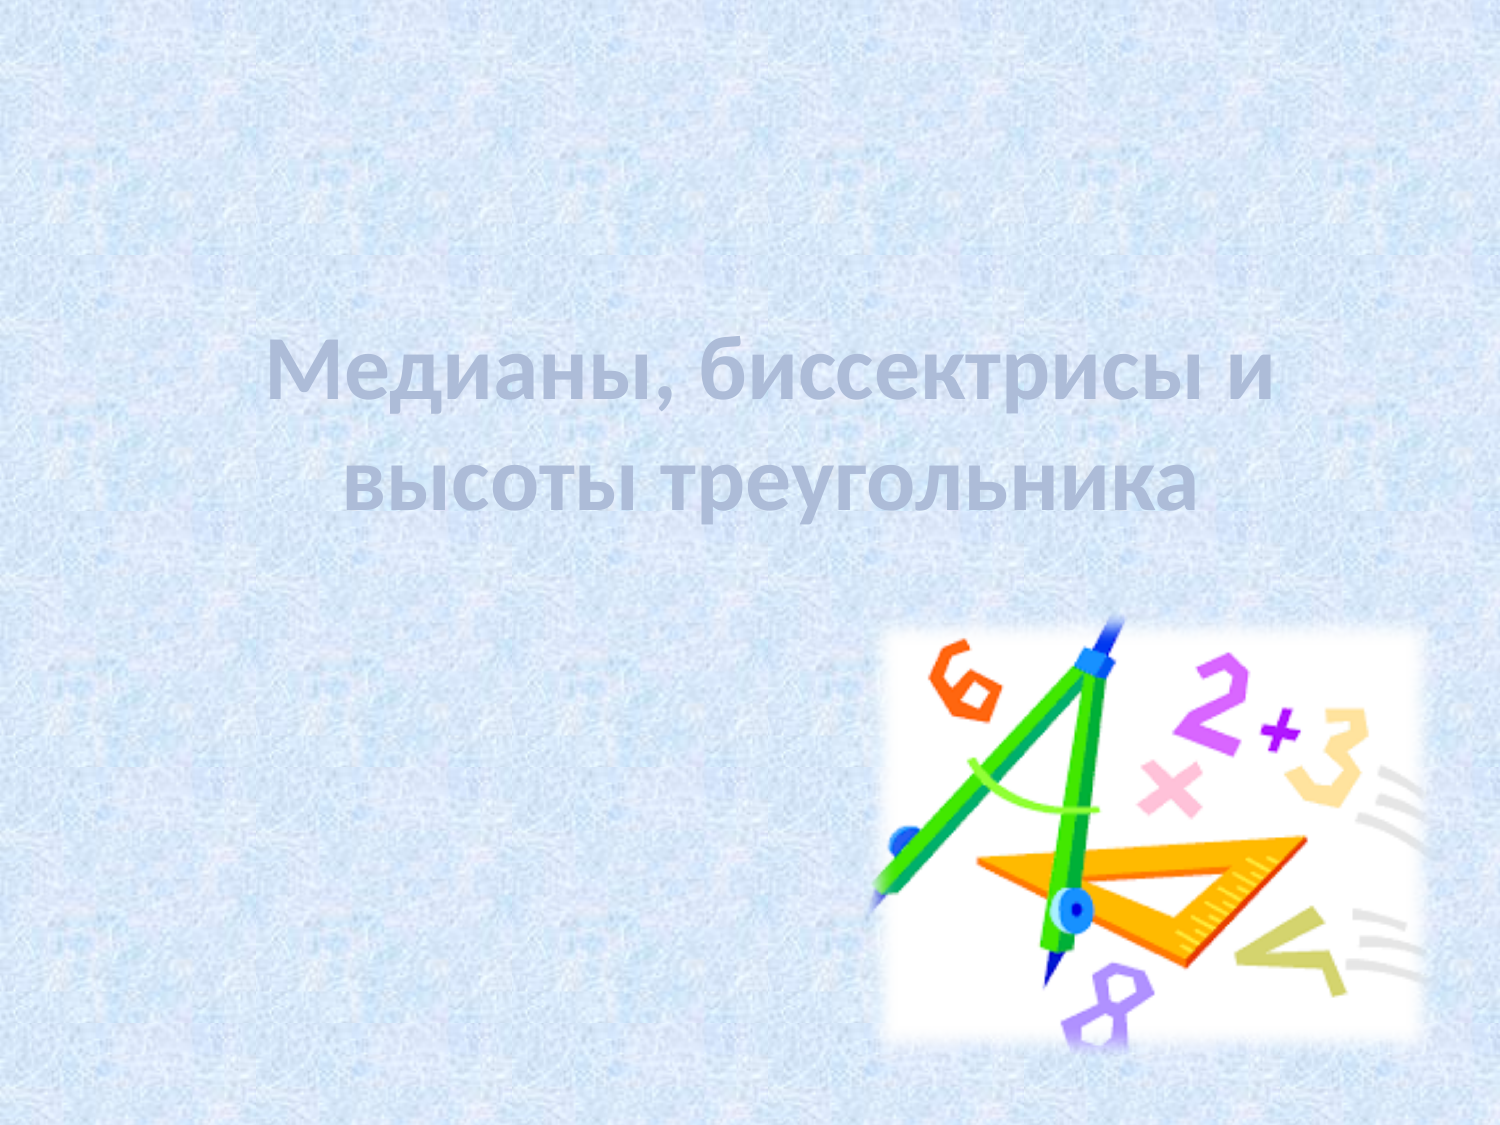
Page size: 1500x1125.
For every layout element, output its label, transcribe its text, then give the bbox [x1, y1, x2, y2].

title Медианы, биссектрисы и высоты треугольника [112, 246, 1430, 591]
picture [0, 0, 1500, 1125]
